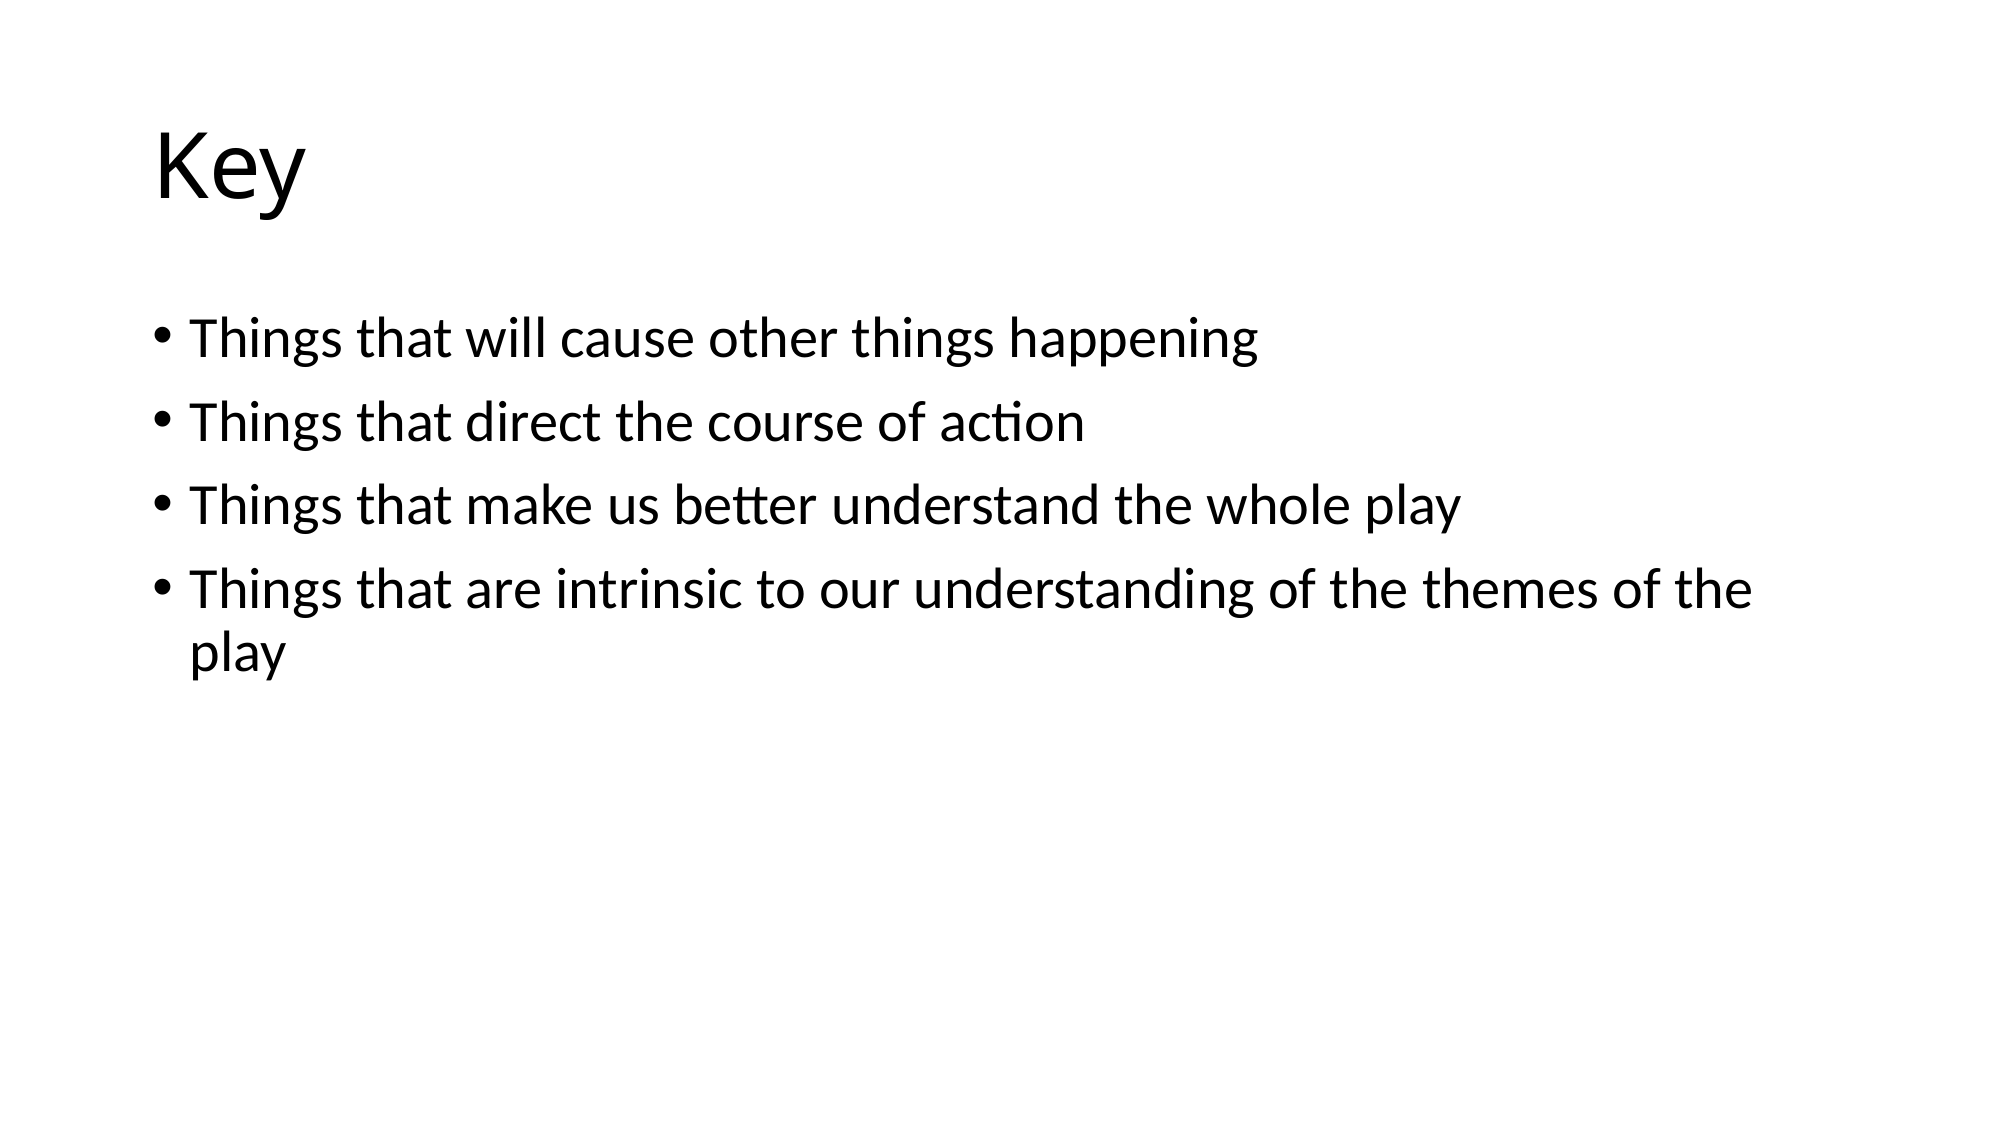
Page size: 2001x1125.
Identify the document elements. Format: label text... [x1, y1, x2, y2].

title Key [137, 59, 1863, 278]
list Things that will cause other things happening Things that direct the course of action Things that make us better understand the whole play Things that are intrinsic to our understanding of the themes of the play [137, 299, 1863, 1014]
